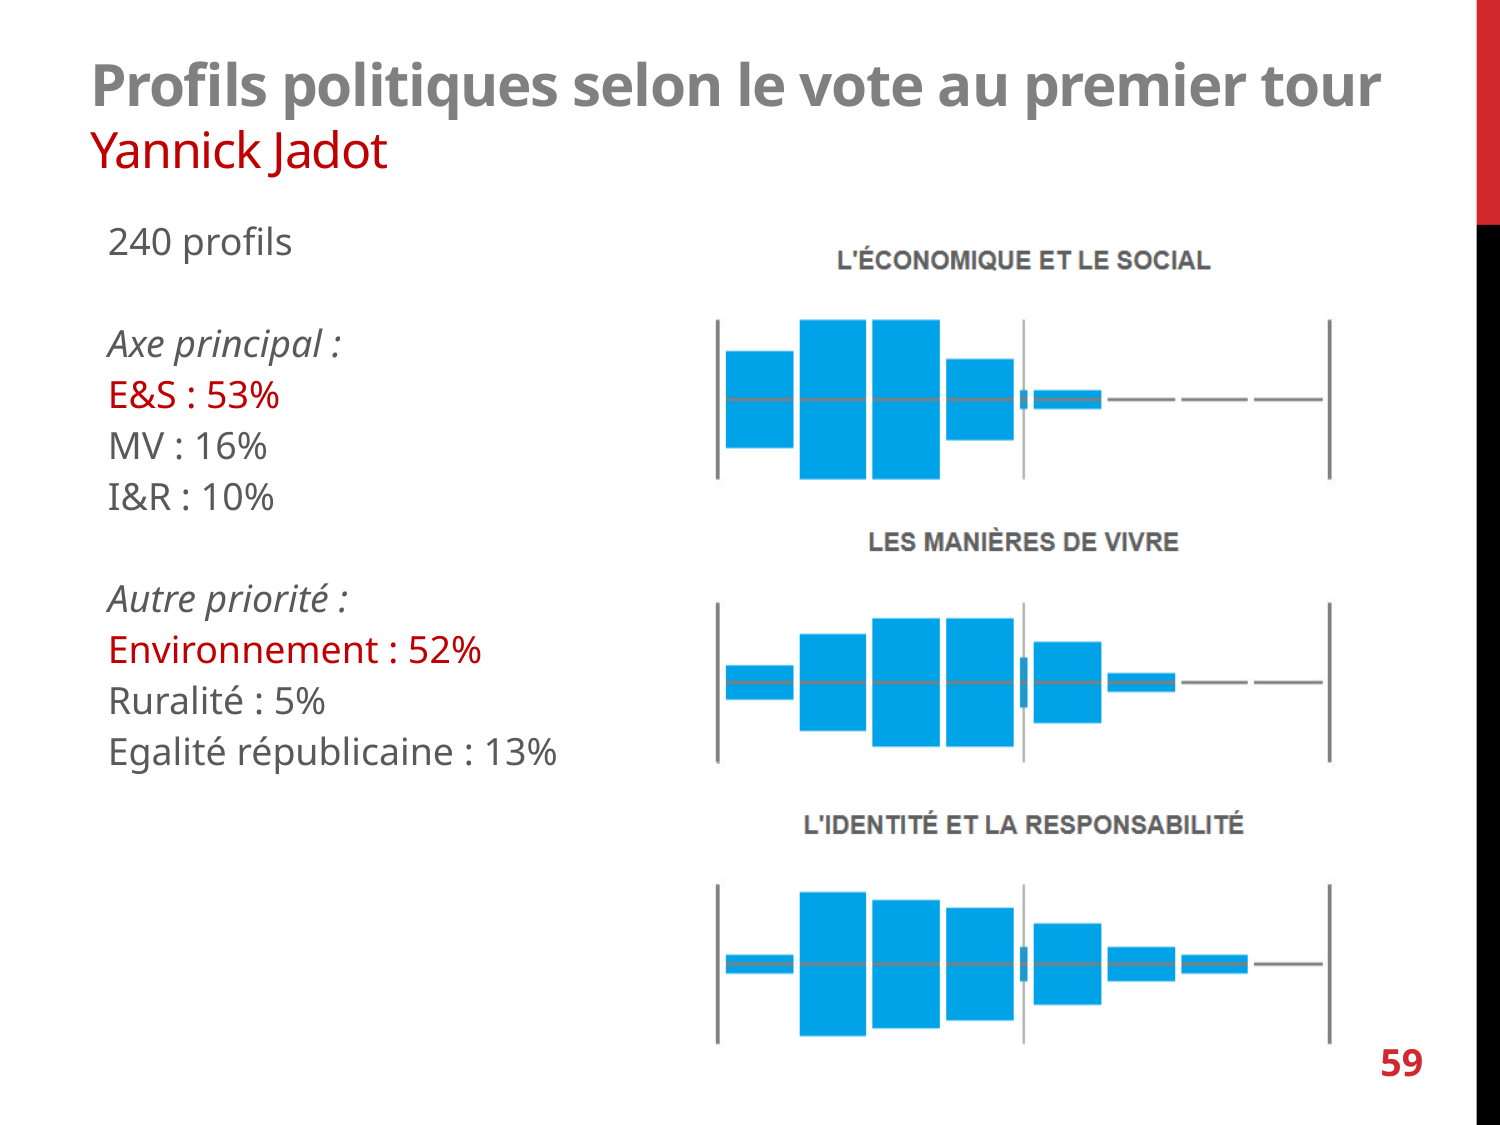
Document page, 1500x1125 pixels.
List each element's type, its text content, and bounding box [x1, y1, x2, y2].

picture [685, 237, 1364, 1113]
table_header 240 profils Axe principal : E&S : 53% MV : 16% I&R : 10% Autre priorité : Environnement : 52% Ruralité : 5% Egalité républicaine : 13% [93, 208, 580, 1086]
table_header [580, 208, 1377, 1086]
text_box Profils politiques selon le vote au premier tour Yannick Jadot [74, 32, 1500, 186]
slide_number 59 [1373, 1035, 1439, 1095]
